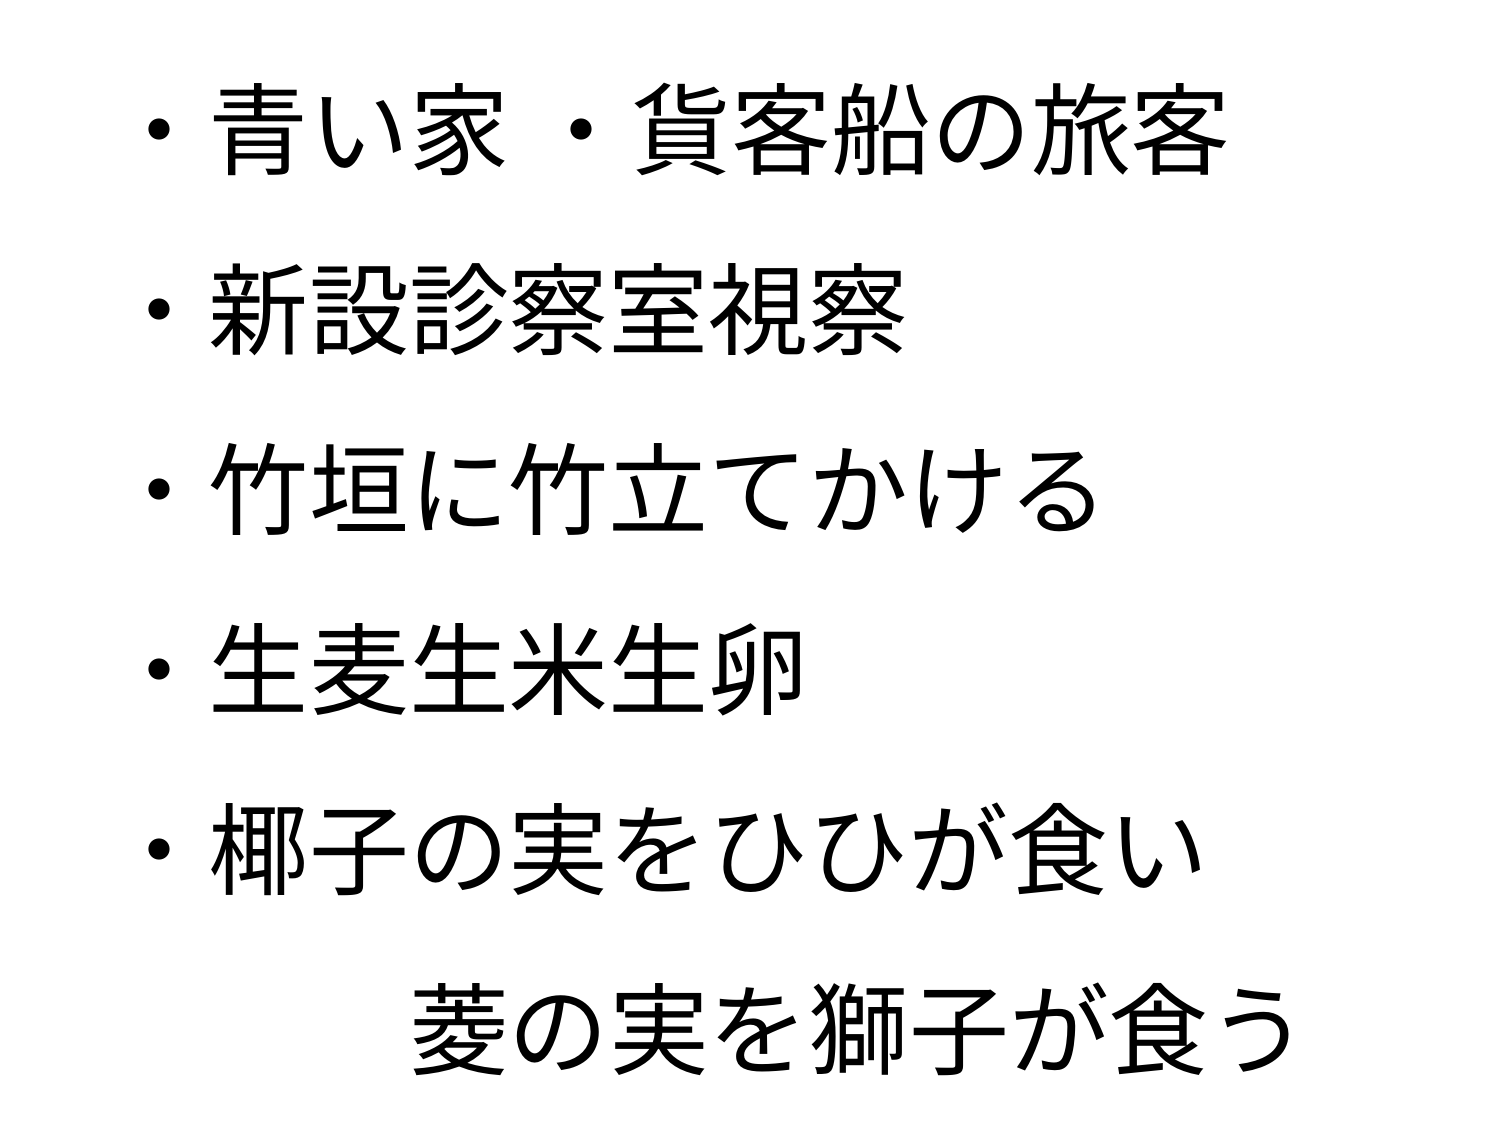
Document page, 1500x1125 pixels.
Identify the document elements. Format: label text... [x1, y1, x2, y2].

text_box ・青い家 ・貨客船の旅客 ・新設診察室視察 ・竹垣に竹立てかける ・生麦生米生卵 ・椰子の実をひひが食い 菱の実を獅子が食う [53, 0, 1500, 1095]
